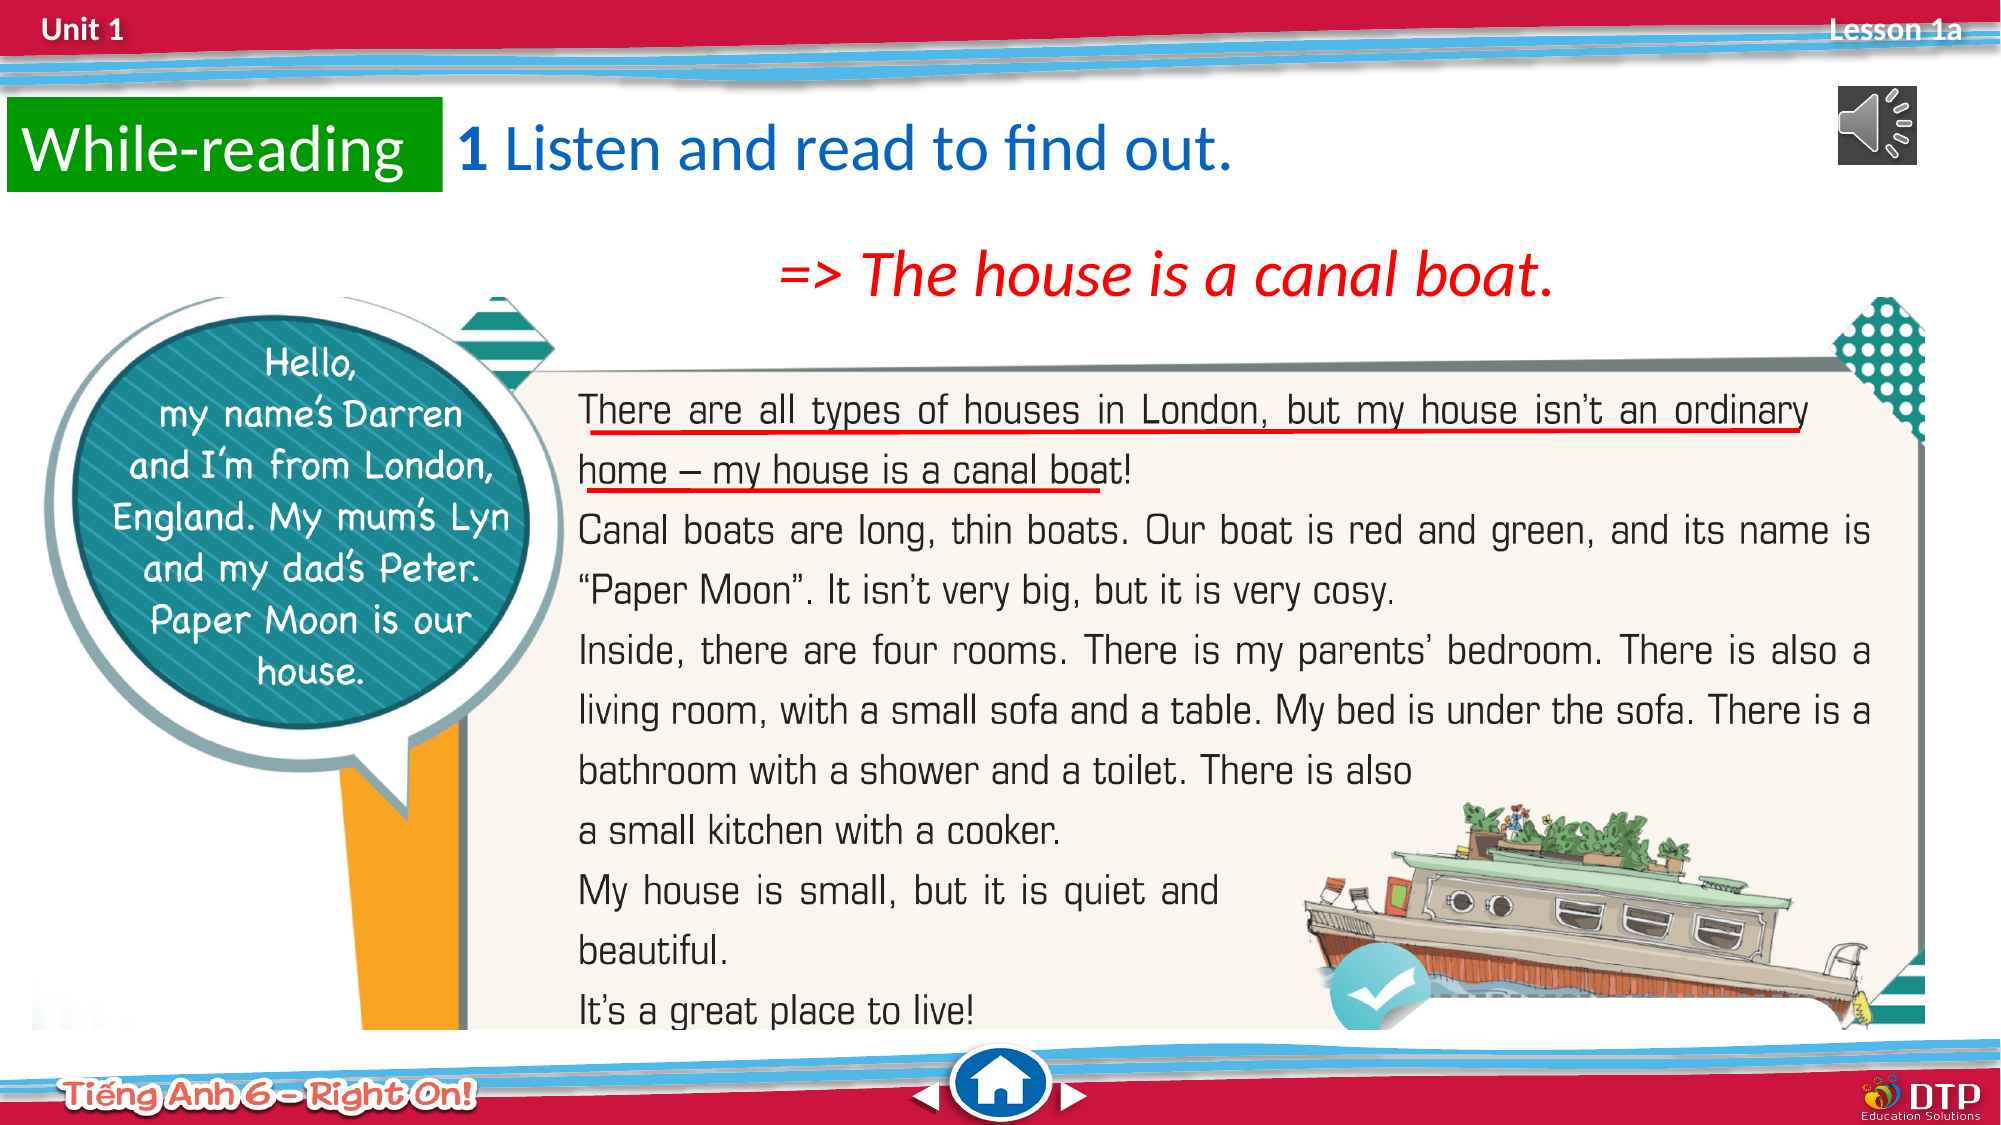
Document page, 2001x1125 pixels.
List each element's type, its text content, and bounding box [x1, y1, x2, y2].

text_box While-reading [7, 97, 441, 192]
text_box => The house is a canal boat. [763, 222, 1583, 297]
picture [0, 0, 2000, 1125]
text_box 1 Listen and read to find out. [441, 96, 1260, 192]
